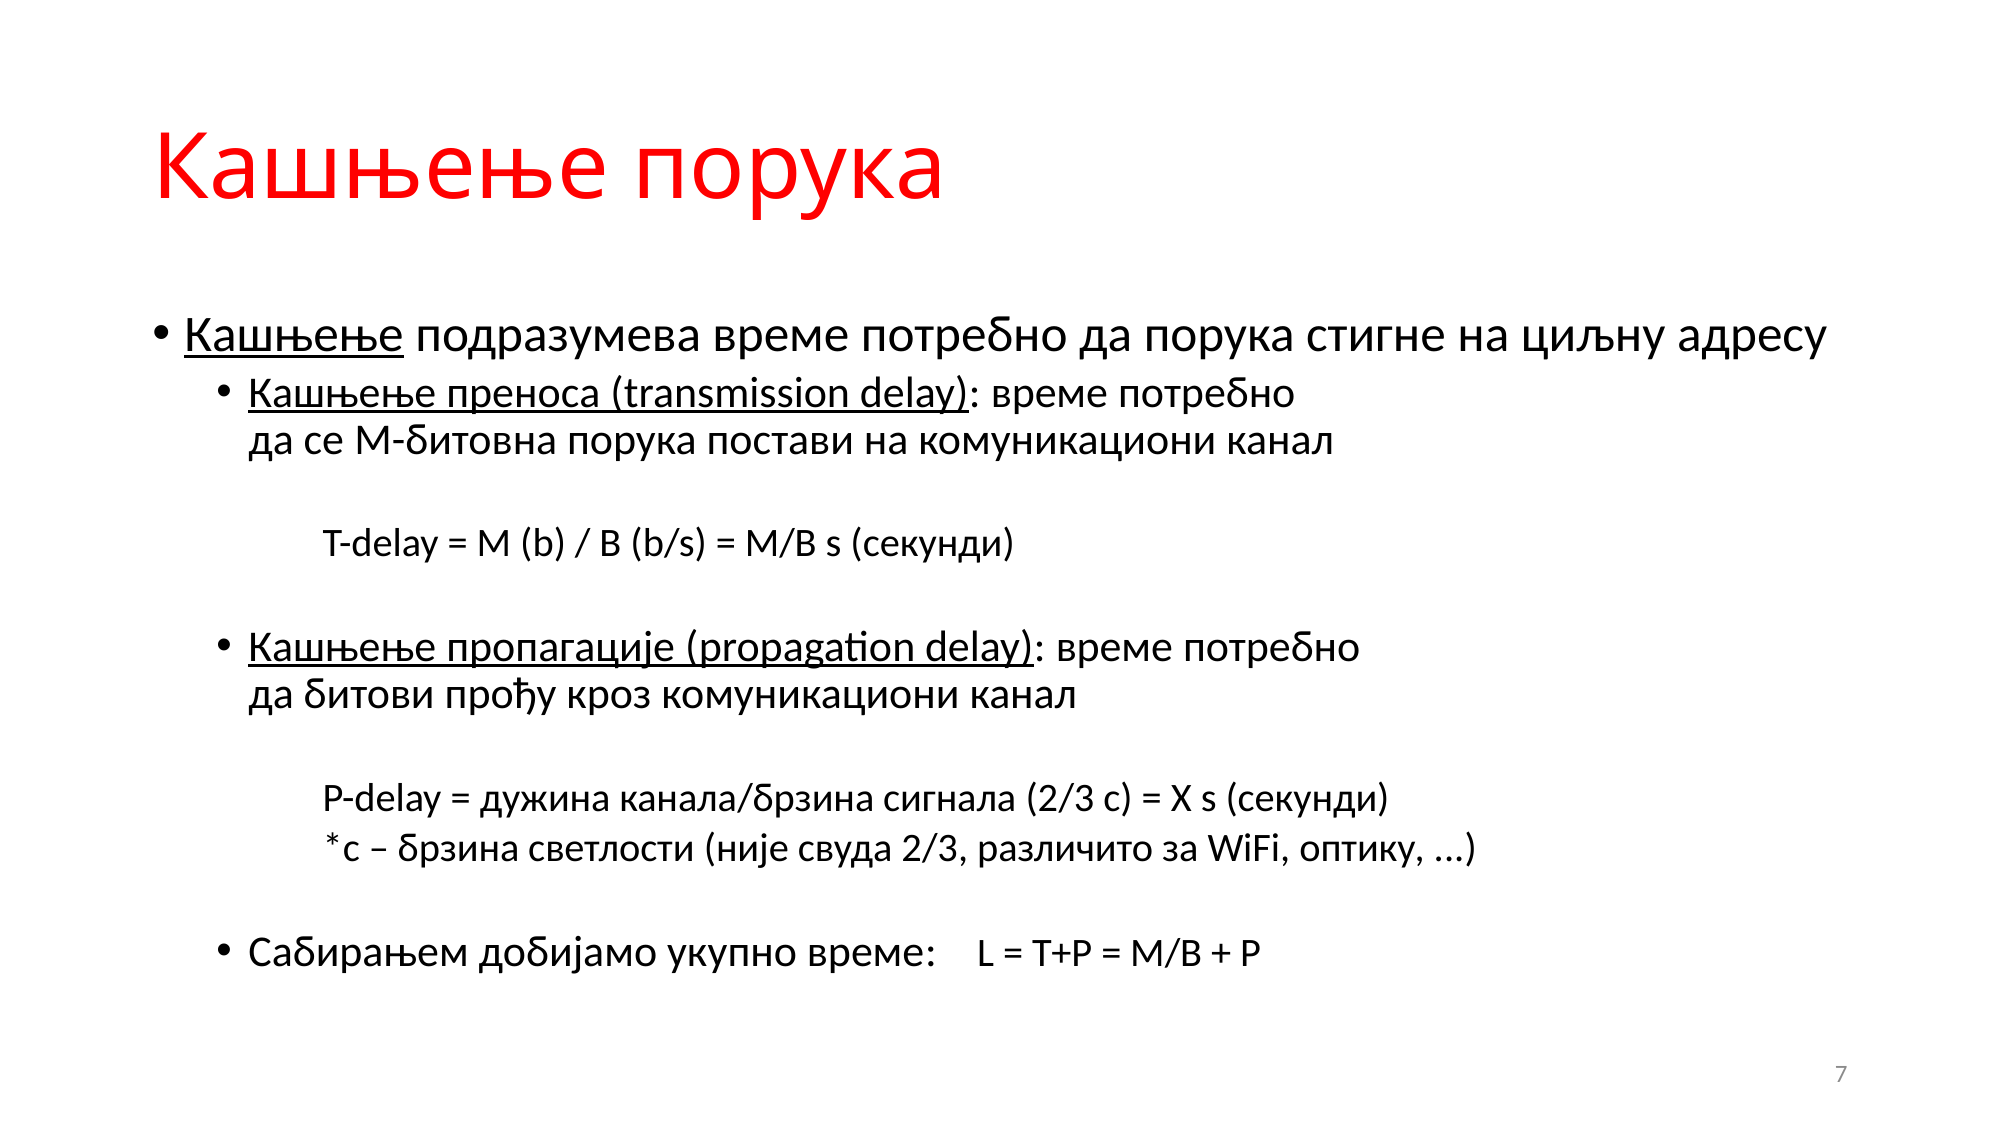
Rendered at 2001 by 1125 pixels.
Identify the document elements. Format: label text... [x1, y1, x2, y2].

slide_number 7 [1412, 1042, 1863, 1103]
list Кашњење подразумева време потребно да порука стигне на циљну адресу Кашњење преноса (transmission delay): време потребно да се M-битовна порука постави на комуникациони канал T-delay = M (b) / B (b/s) = M/B s (секунди) Кашњење пропагације (propagation delay): време потребно да битови прођу кроз комуникациони канал P-delay = дужина канала/брзина сигнала (2/3 c) = X s (секунди) *c – брзина светлости (није свуда 2/3, различито за WiFi, оптику, ...) Сабирањем добијамо укупно време: L = T+P = M/B + P [137, 299, 1863, 1014]
title Кашњење порука [137, 59, 1863, 278]
